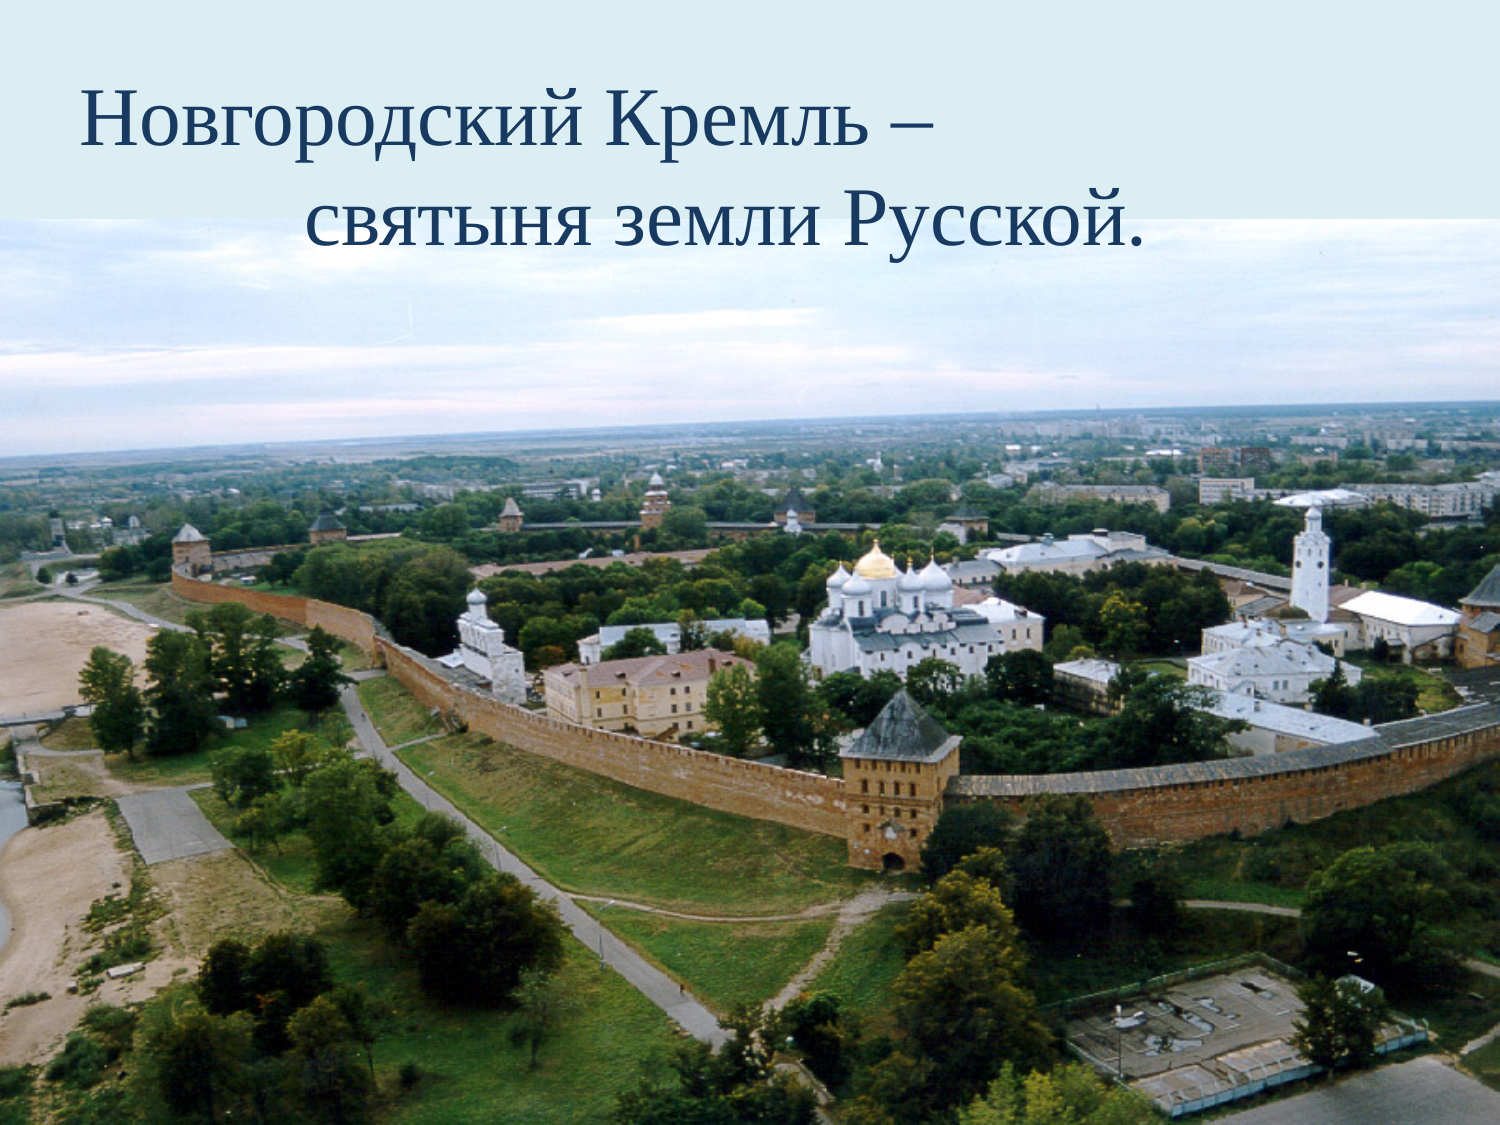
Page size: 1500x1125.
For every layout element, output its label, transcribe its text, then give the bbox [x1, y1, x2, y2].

picture [0, 219, 1500, 1125]
text_box Новгородский Кремль – святыня земли Русской. [64, 54, 1388, 218]
